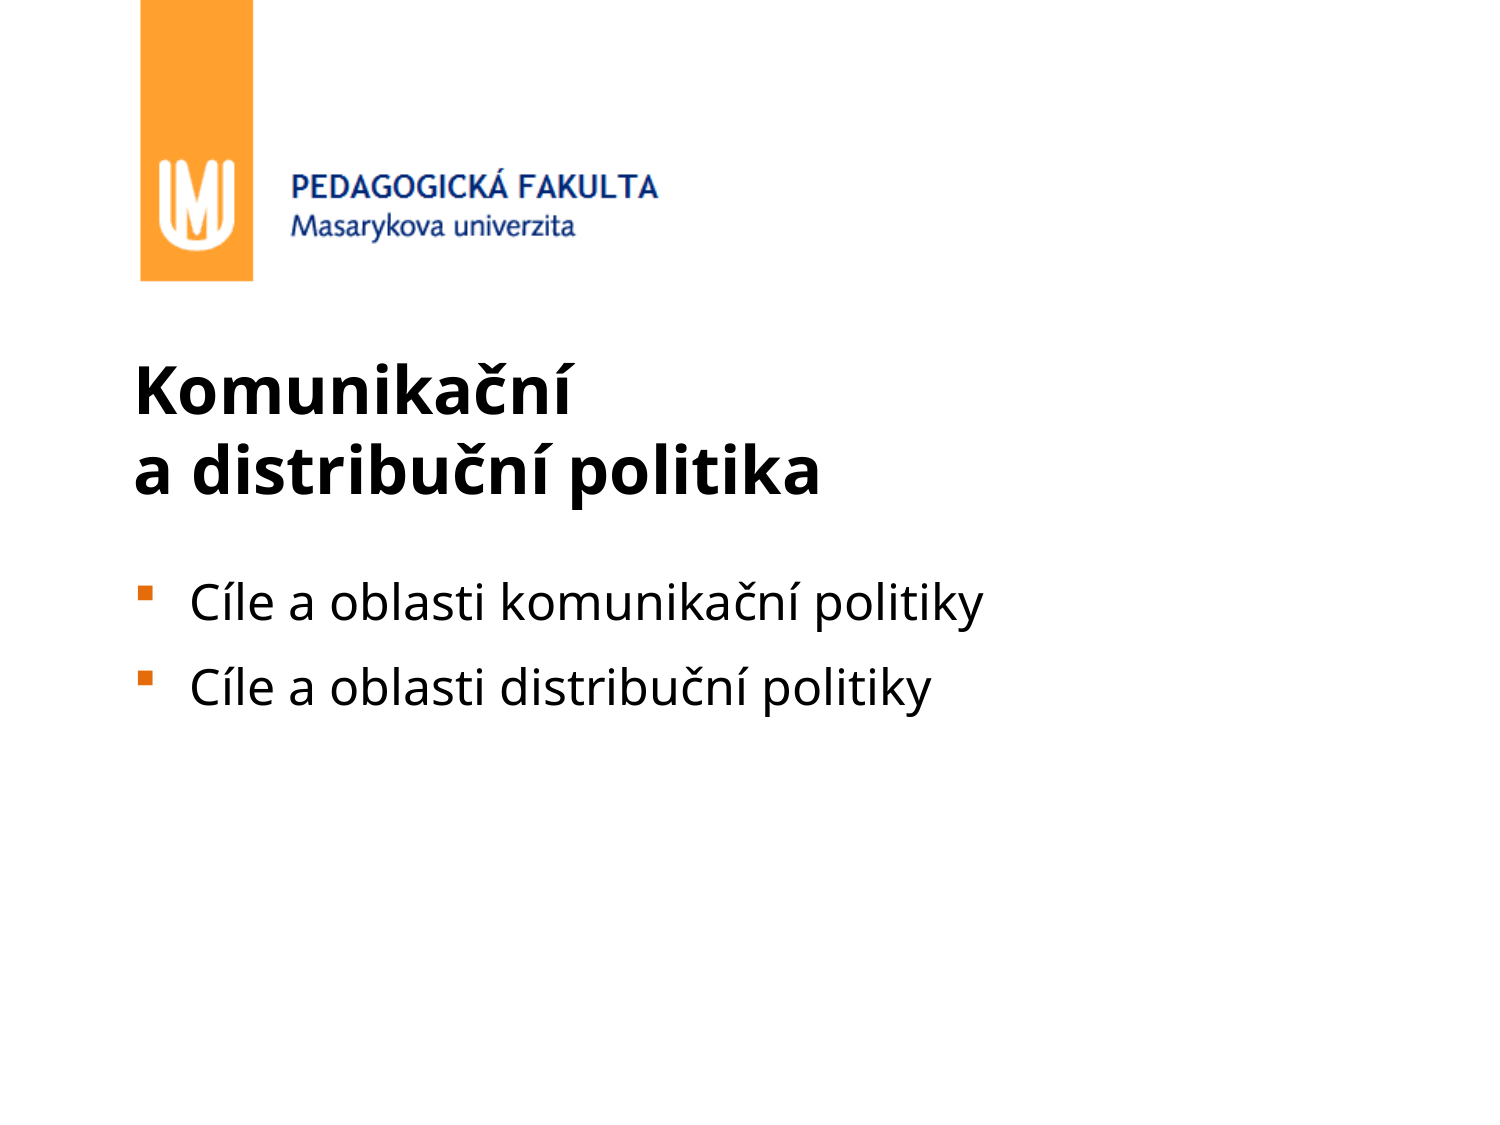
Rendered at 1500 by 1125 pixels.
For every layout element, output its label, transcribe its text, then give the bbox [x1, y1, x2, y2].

text_box Cíle a oblasti komunikační politiky Cíle a oblasti distribuční politiky [118, 562, 1459, 1083]
title Komunikační a distribuční politika [118, 293, 1394, 562]
picture [0, 0, 757, 294]
